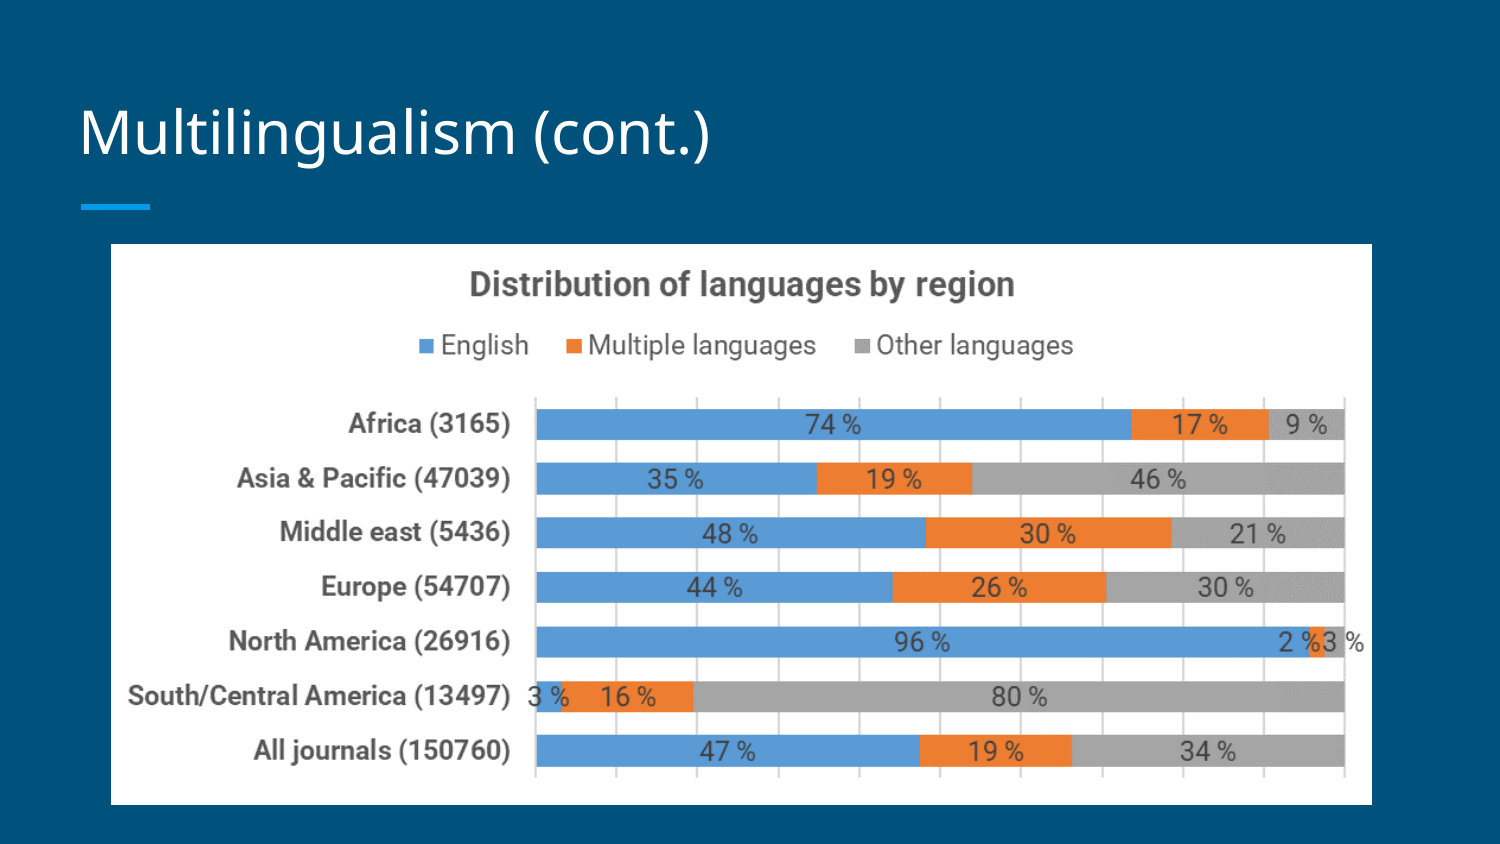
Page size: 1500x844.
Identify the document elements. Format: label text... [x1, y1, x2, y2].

title Multilingualism (cont.) [63, 75, 1437, 188]
picture [112, 245, 1371, 804]
